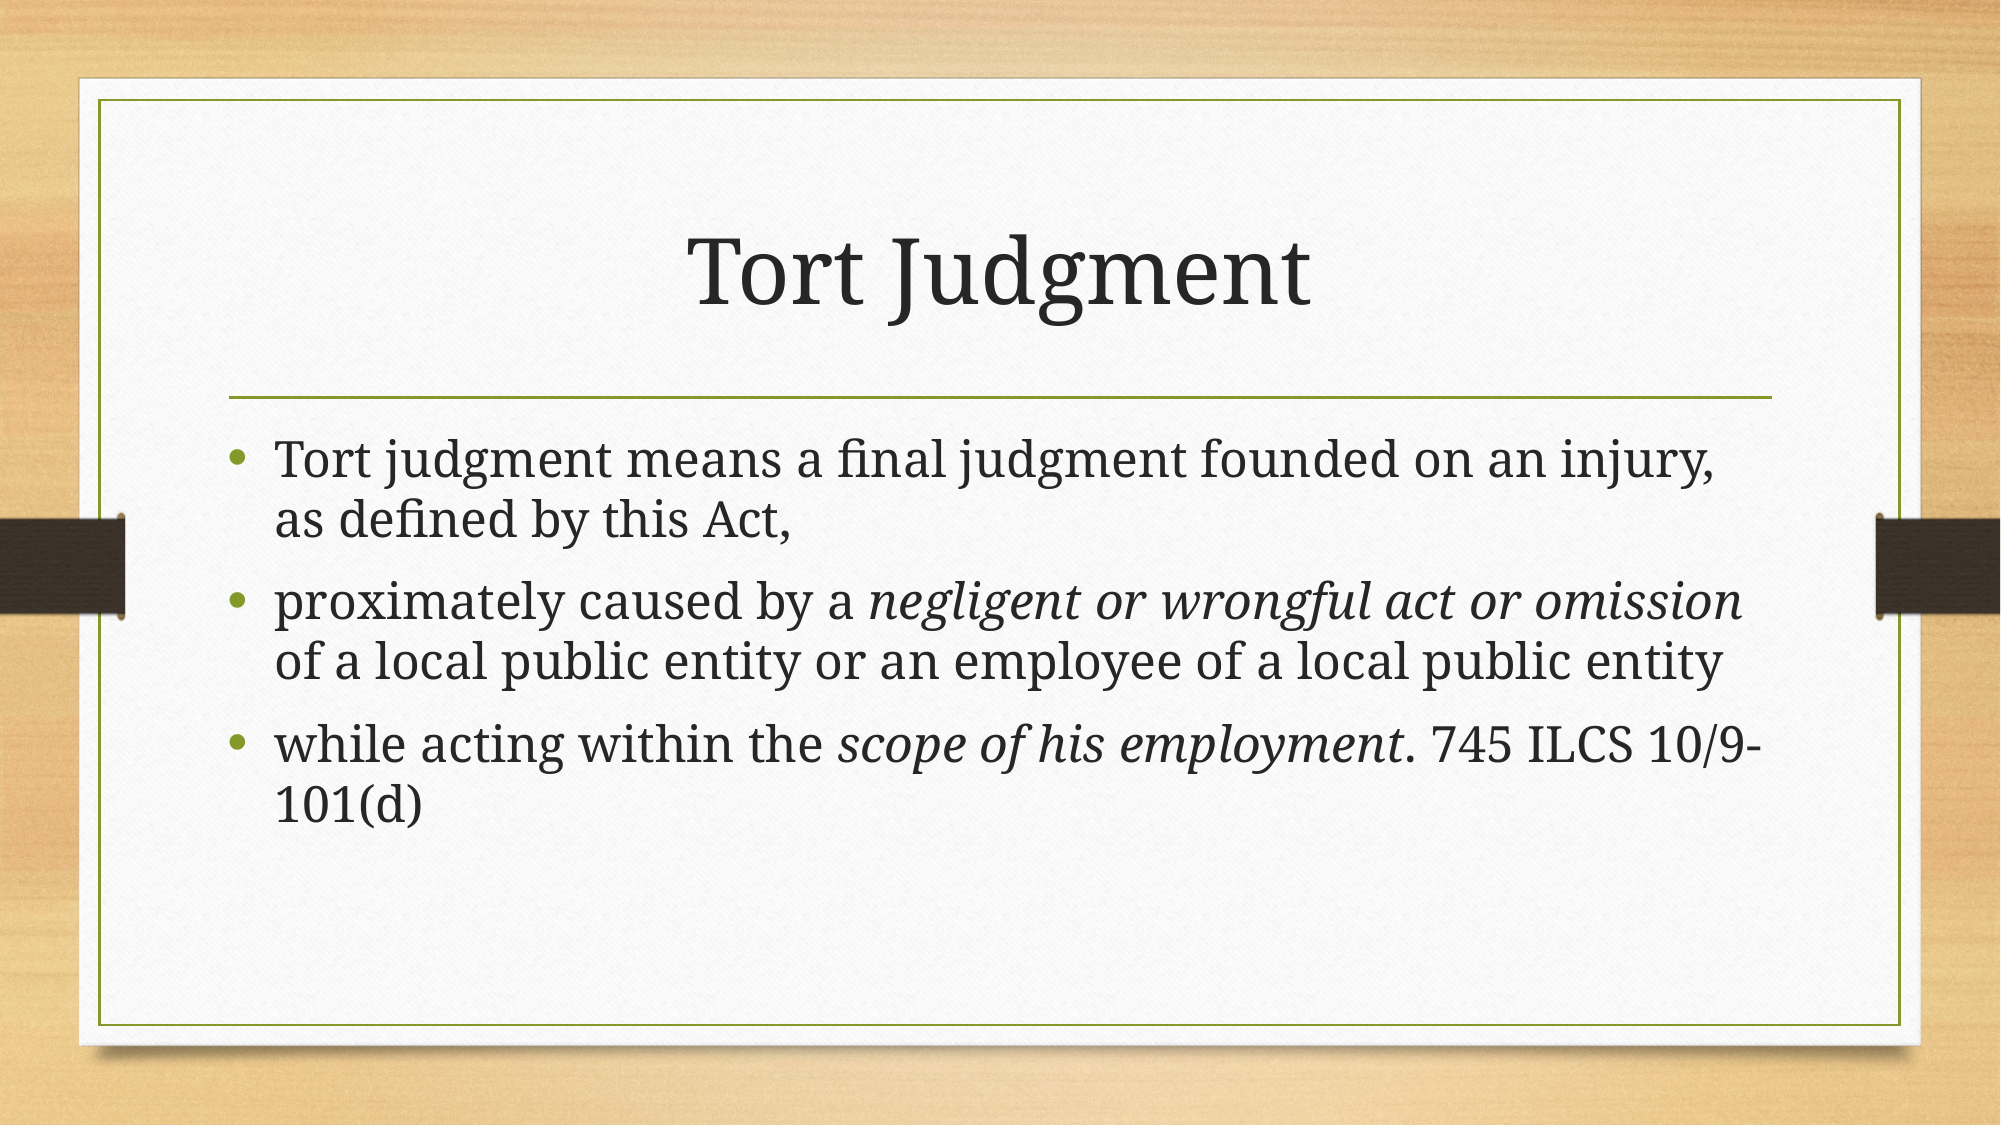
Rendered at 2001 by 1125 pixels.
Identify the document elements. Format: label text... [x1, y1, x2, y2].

title Tort Judgment [212, 161, 1788, 375]
list Tort judgment means a final judgment founded on an injury, as defined by this Act, proximately caused by a negligent or wrongful act or omission of a local public entity or an employee of a local public entity while acting within the scope of his employment. 745 ILCS 10/9-101(d) [212, 419, 1788, 964]
picture [0, 0, 2001, 1125]
